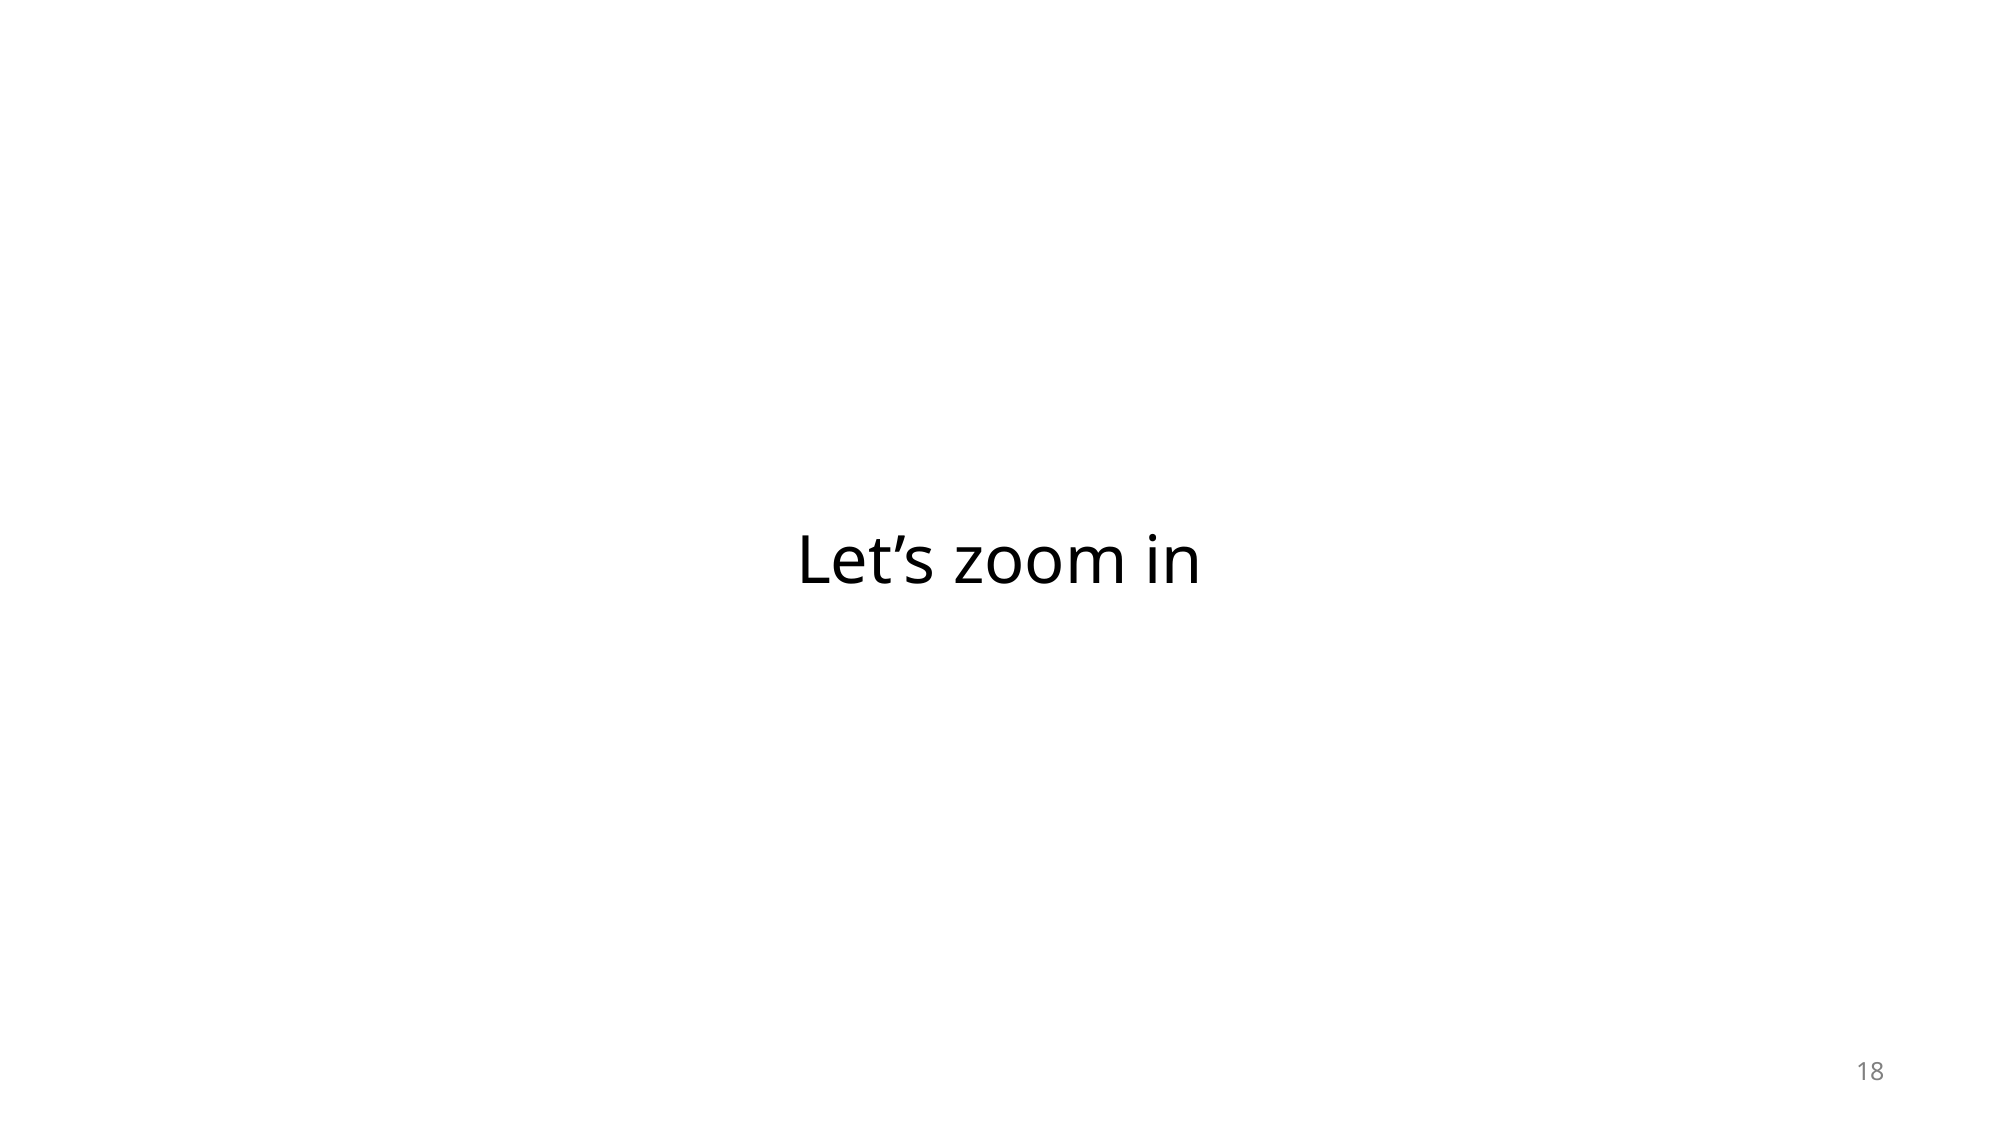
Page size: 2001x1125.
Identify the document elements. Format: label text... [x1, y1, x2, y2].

slide_number 18 [1749, 1042, 1900, 1103]
title Let’s zoom in [99, 506, 1900, 619]
